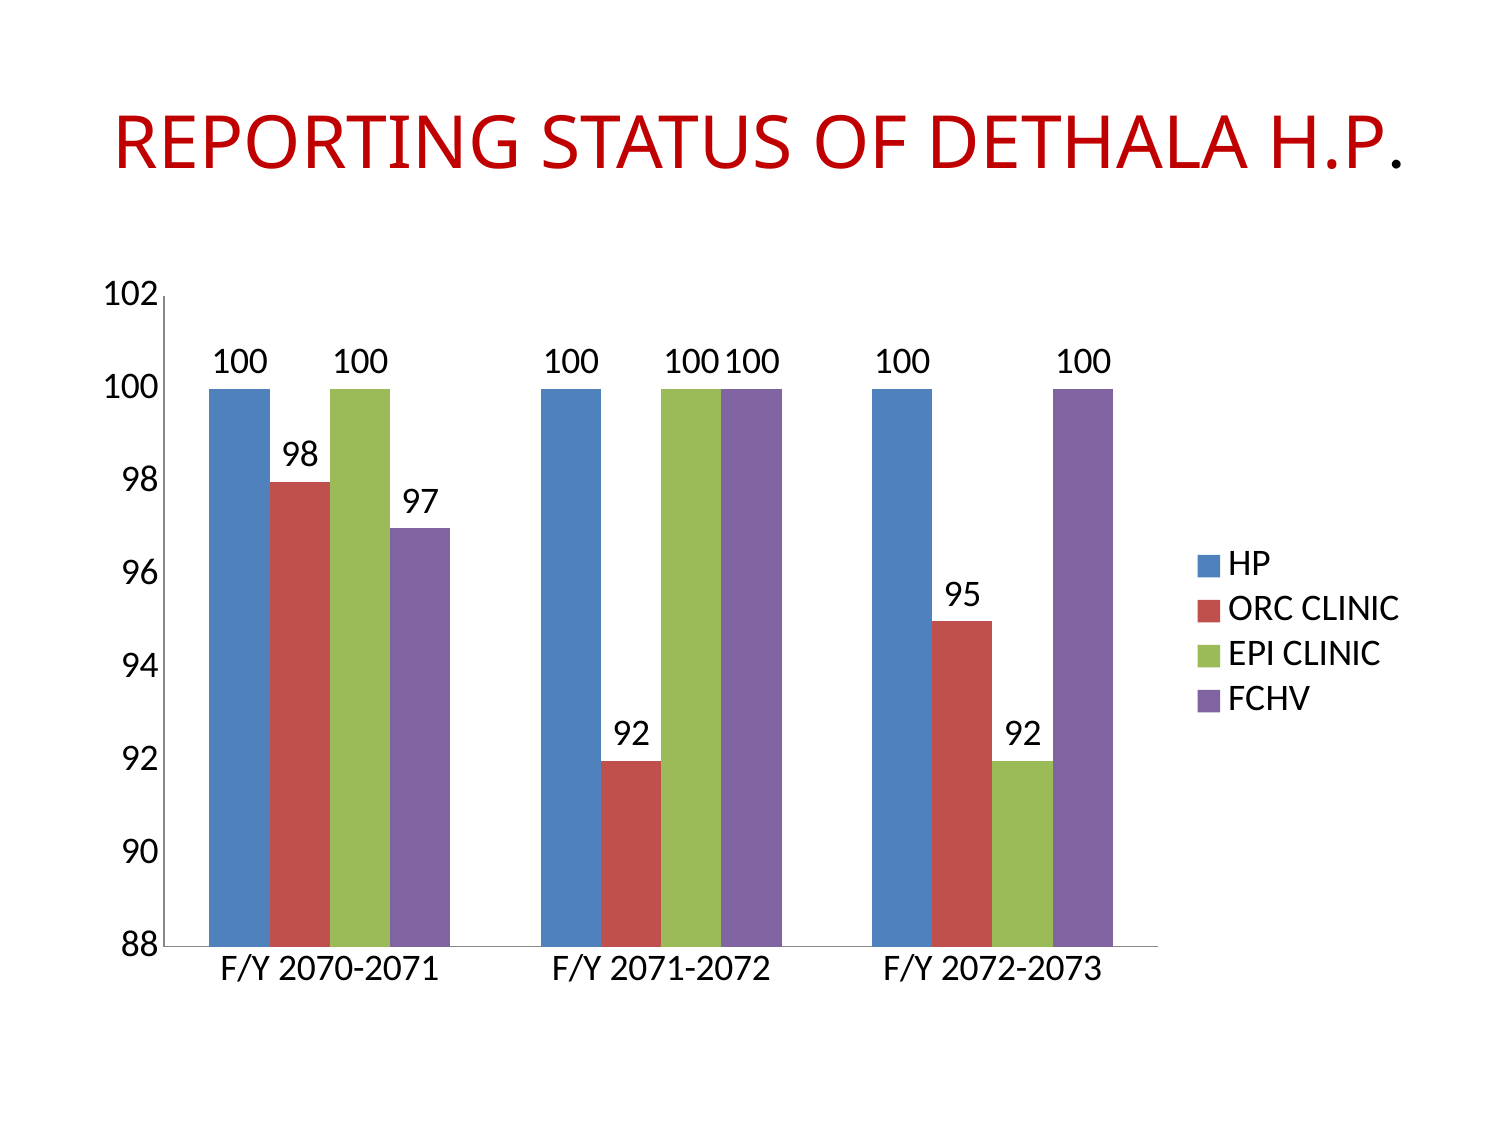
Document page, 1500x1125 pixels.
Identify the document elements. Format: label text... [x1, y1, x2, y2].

chart [74, 262, 1426, 1006]
title REPORTING STATUS OF DETHALA H.P. [75, 45, 1425, 233]
